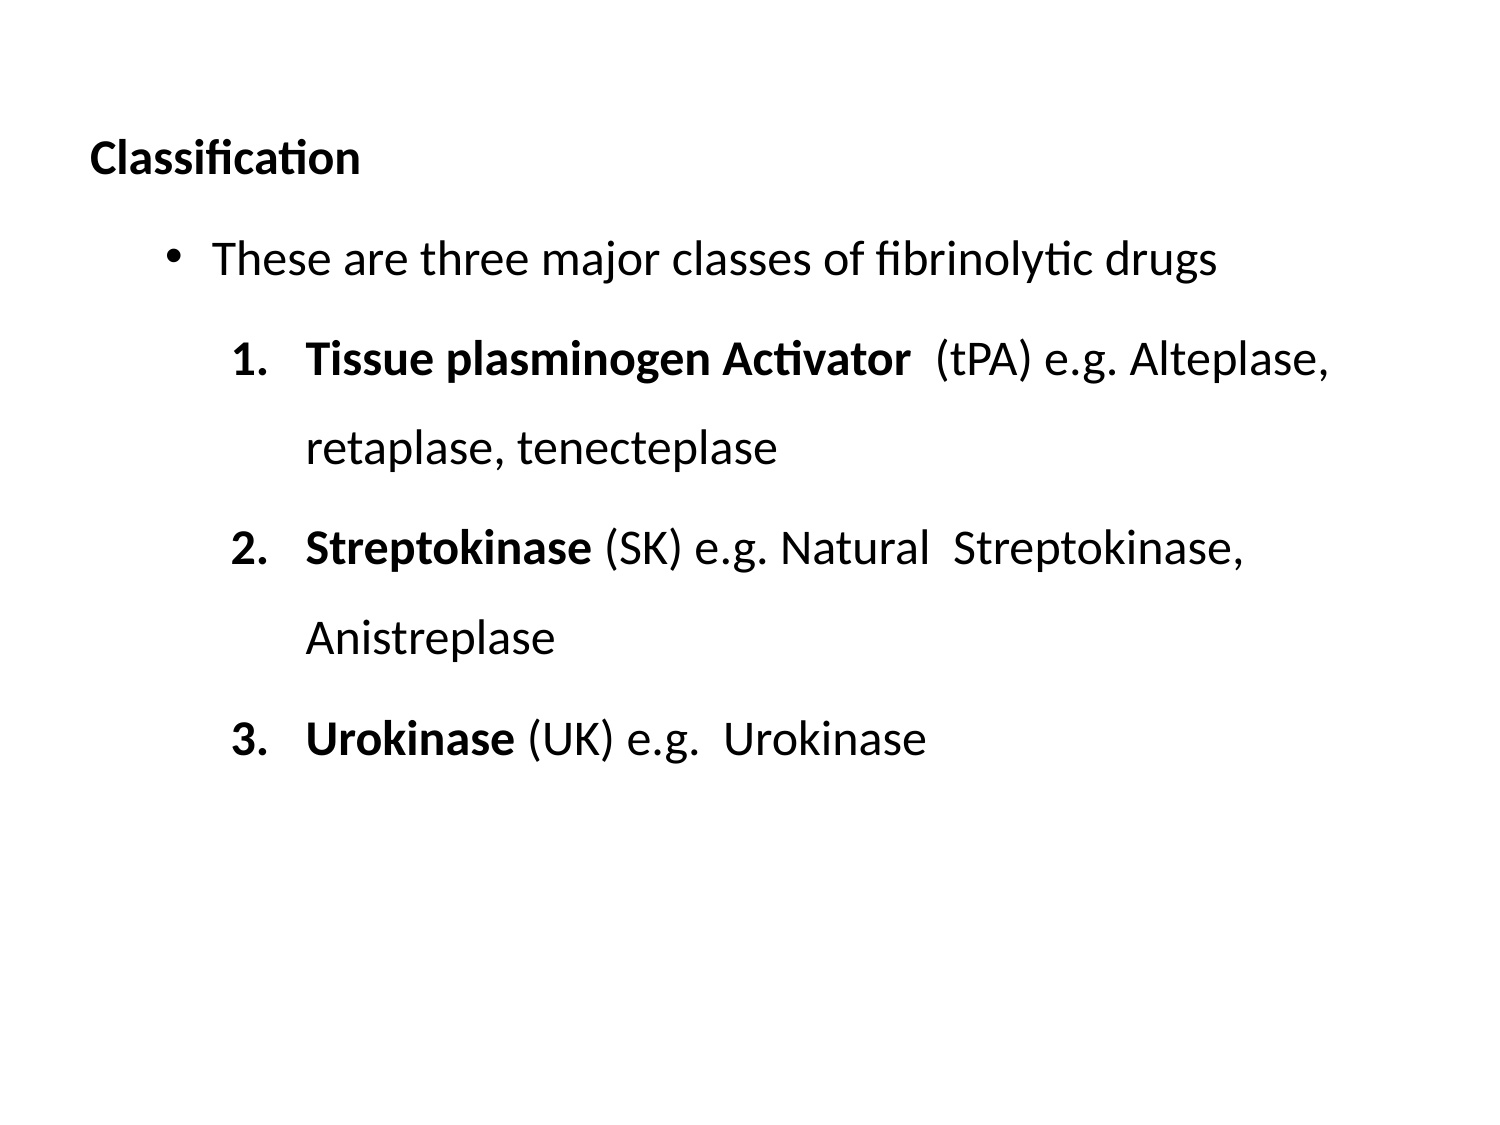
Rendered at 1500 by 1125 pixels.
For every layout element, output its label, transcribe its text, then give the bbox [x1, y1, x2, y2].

list Classification These are three major classes of fibrinolytic drugs Tissue plasminogen Activator (tPA) e.g. Alteplase, retaplase, tenecteplase Streptokinase (SK) e.g. Natural Streptokinase, Anistreplase Urokinase (UK) e.g. Urokinase [75, 87, 1425, 1063]
